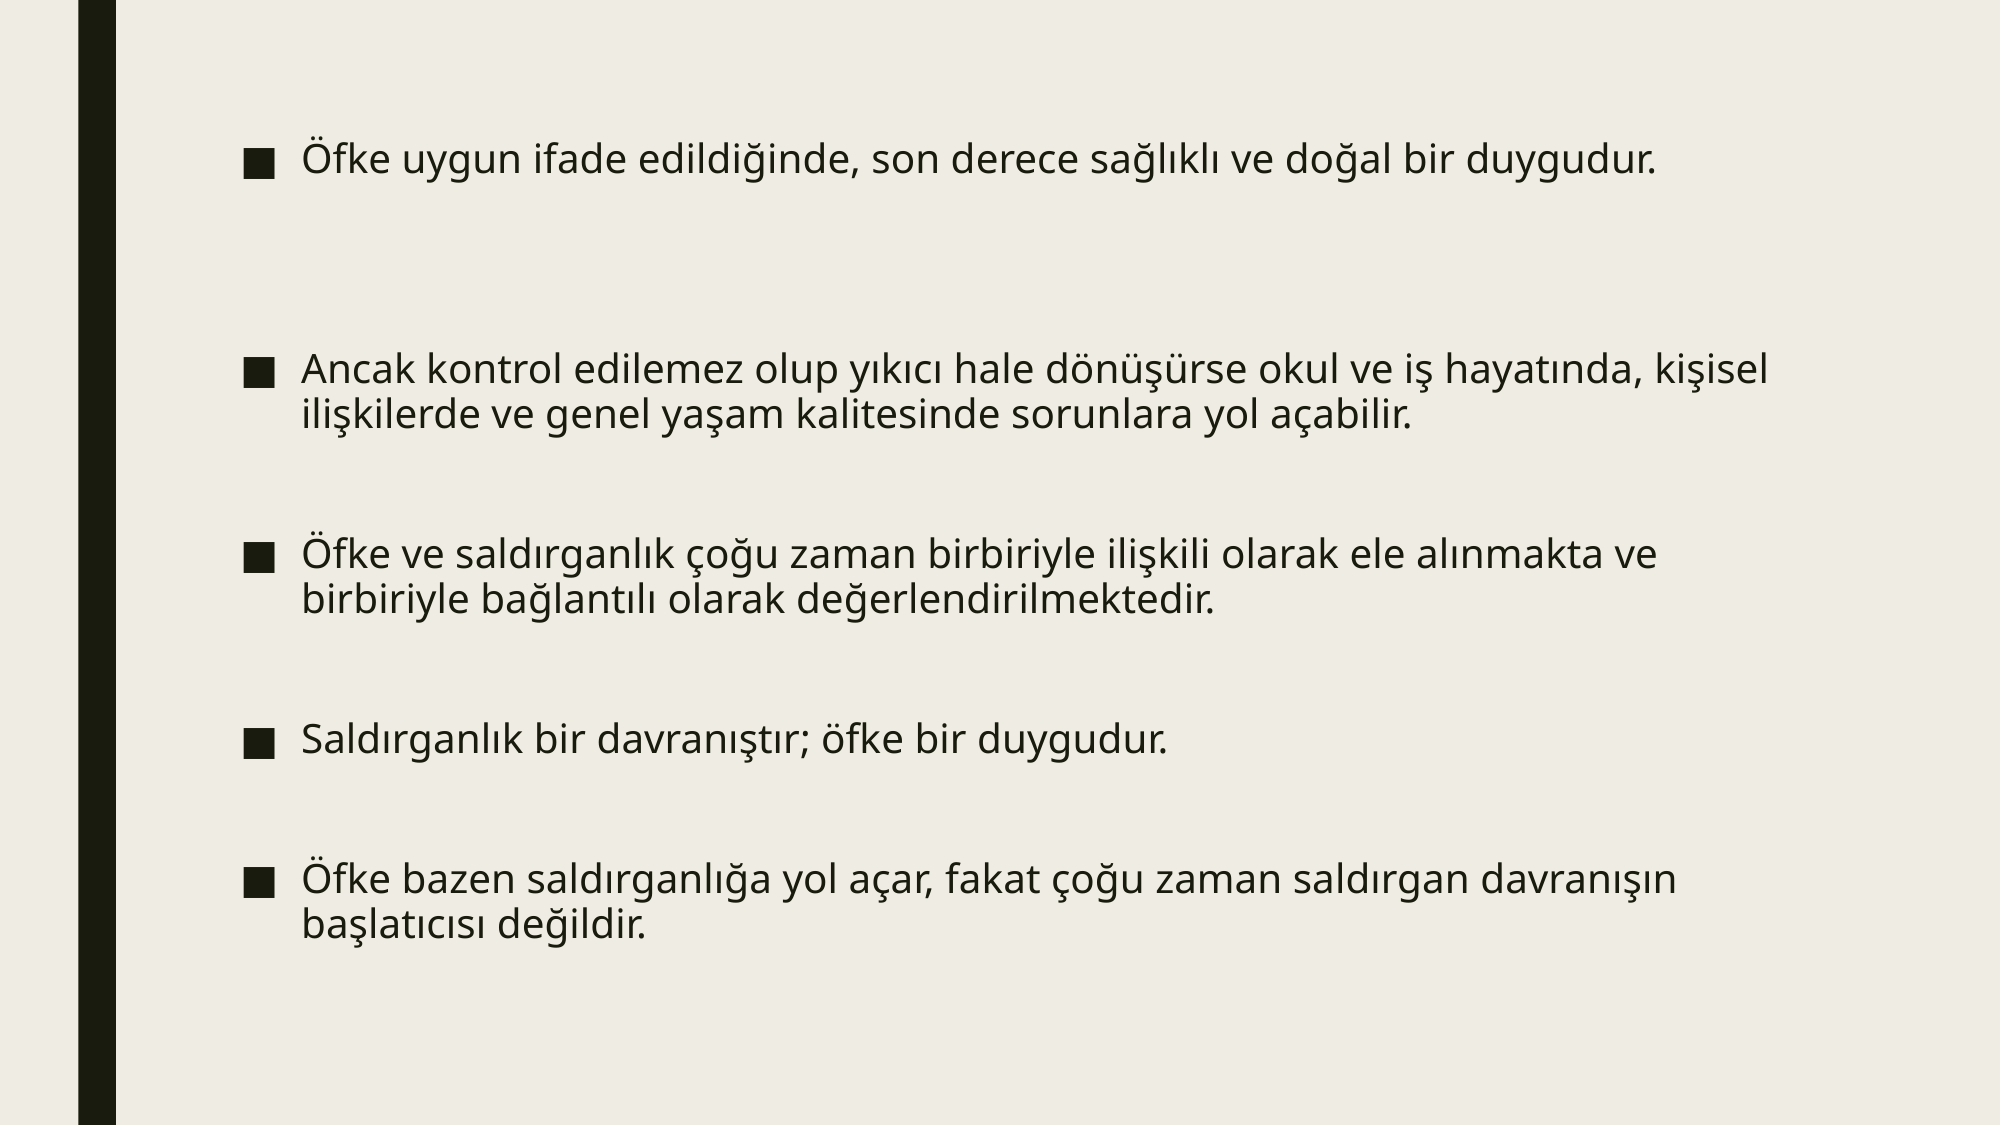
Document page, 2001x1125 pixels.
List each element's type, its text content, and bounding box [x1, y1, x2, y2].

list Öfke uygun ifade edildiğinde, son derece sağlıklı ve doğal bir duygudur. Ancak kontrol edilemez olup yıkıcı hale dönüşürse okul ve iş hayatında, kişisel ilişkilerde ve genel yaşam kalitesinde sorunlara yol açabilir. Öfke ve saldırganlık çoğu zaman birbiriyle ilişkili olarak ele alınmakta ve birbiriyle bağlantılı olarak değerlendirilmektedir. Saldırganlık bir davranıştır; öfke bir duygudur. Öfke bazen saldırganlığa yol açar, fakat çoğu zaman saldırgan davranışın başlatıcısı değildir. [225, 129, 1800, 963]
